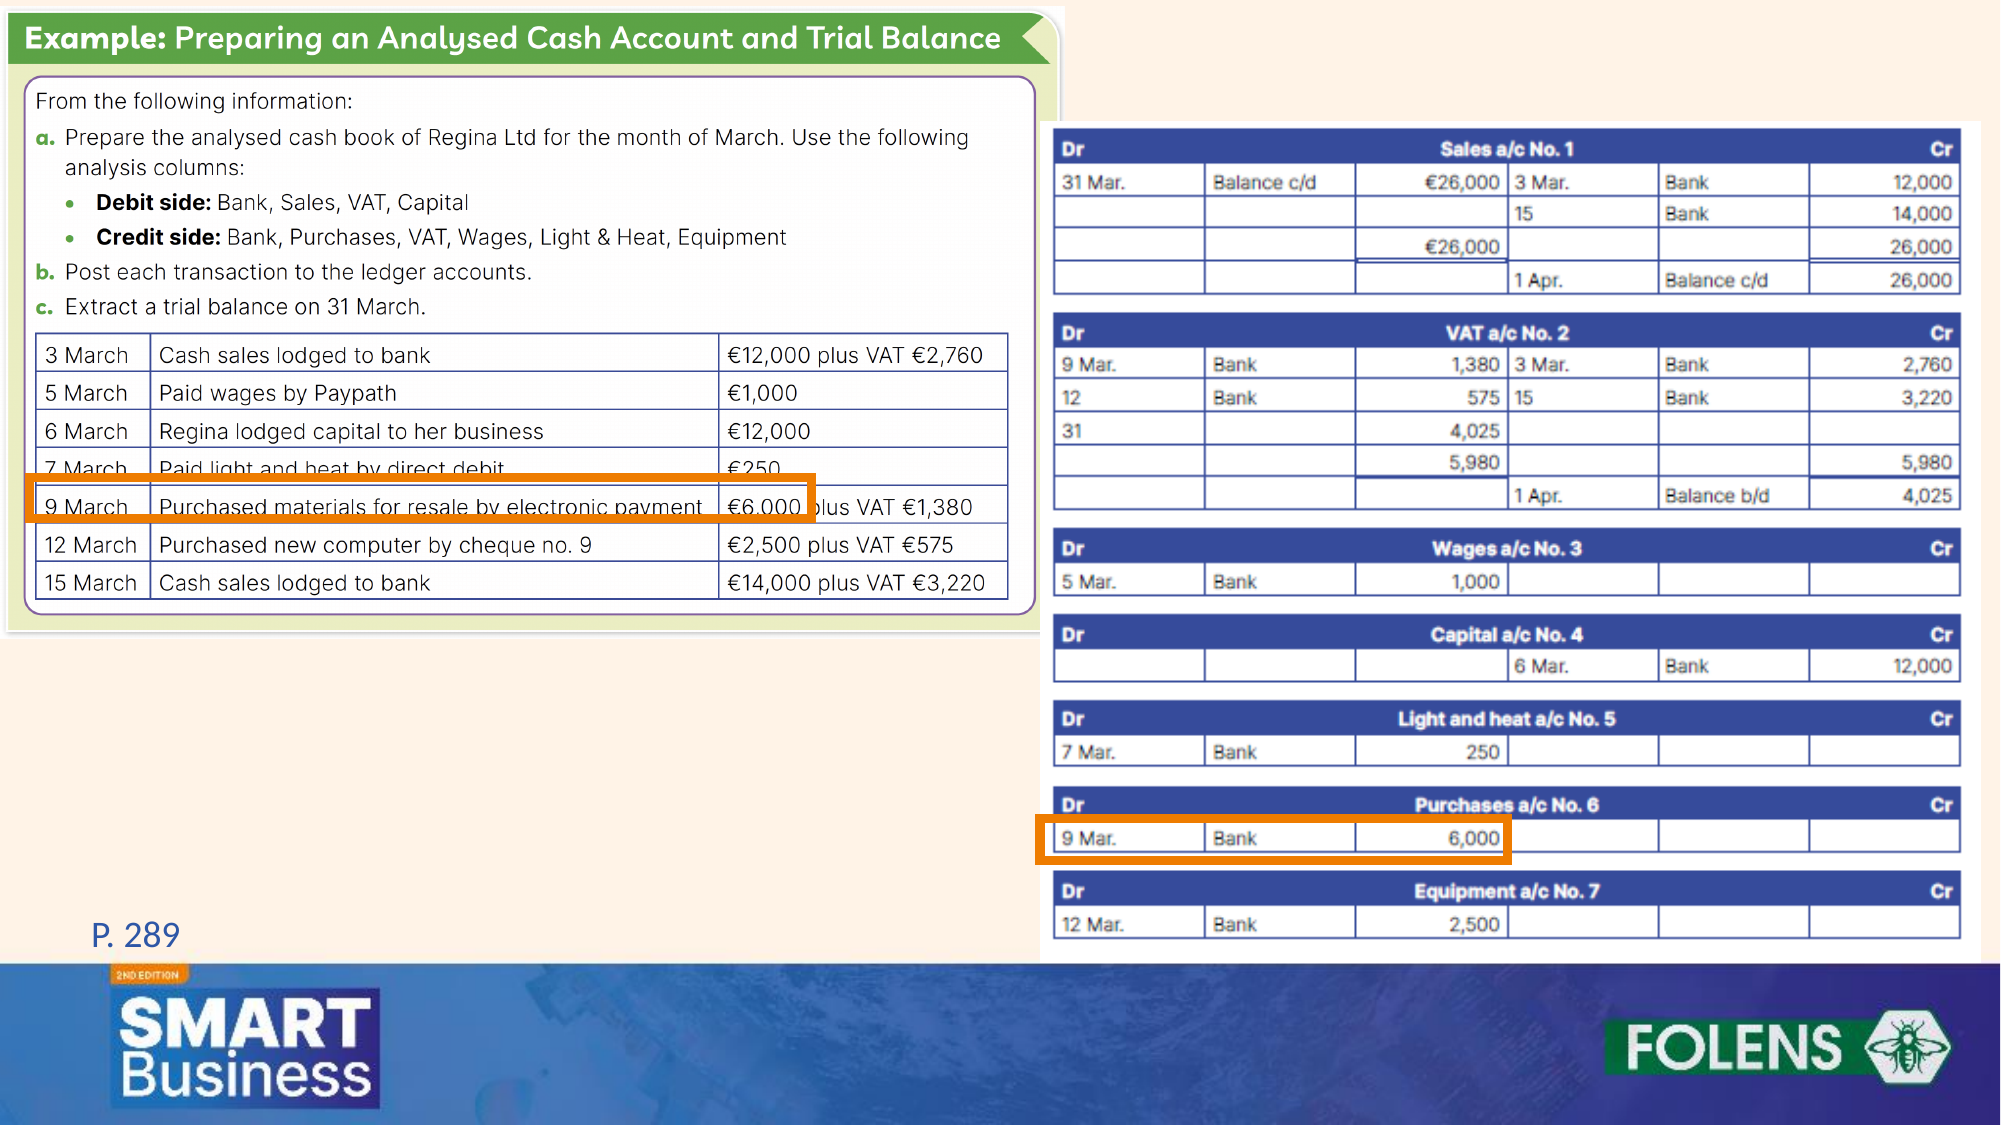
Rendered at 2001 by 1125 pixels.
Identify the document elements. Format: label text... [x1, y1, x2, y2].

text_box P. 289 [83, 902, 1039, 962]
picture [0, 0, 2001, 1125]
